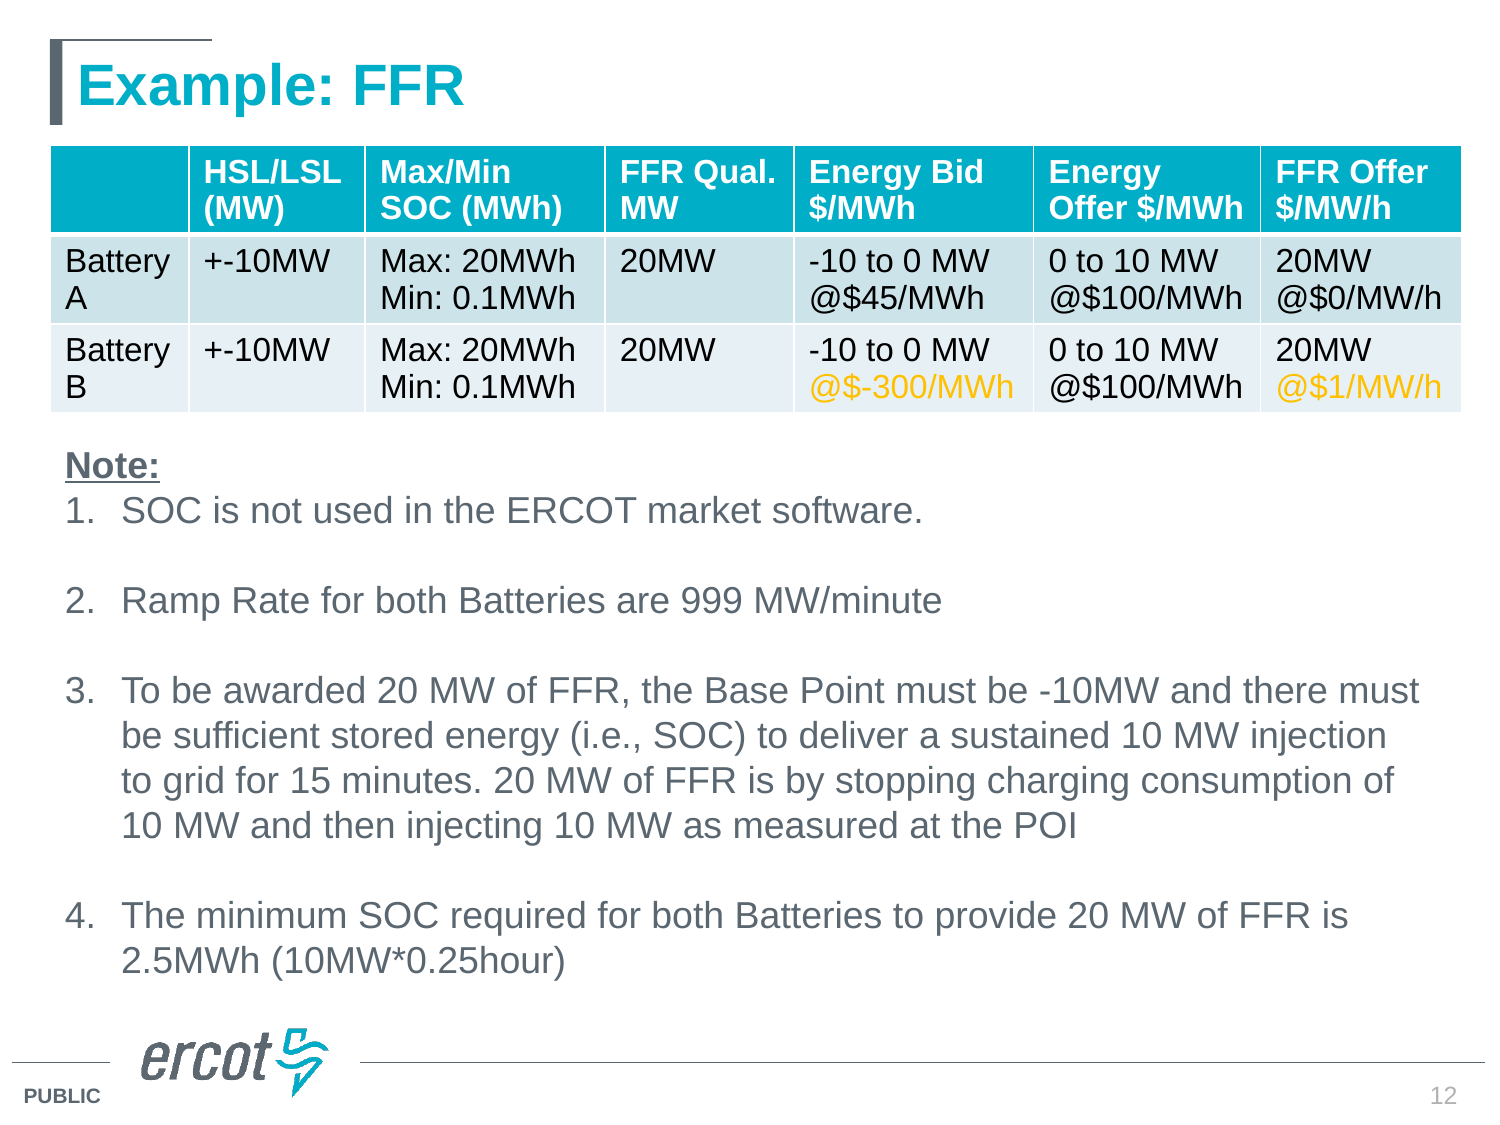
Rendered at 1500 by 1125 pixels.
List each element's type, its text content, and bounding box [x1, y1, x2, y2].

table_cell 20MW [606, 325, 793, 412]
table_cell Max: 20MWh Min: 0.1MWh [366, 325, 604, 412]
table_cell 20MW [606, 237, 793, 323]
table_cell 0 to 10 MW @$100/MWh [1034, 325, 1260, 412]
table_header FFR Qual. MW [606, 146, 793, 232]
table_header HSL/LSL (MW) [190, 146, 364, 232]
table_header FFR Offer $/MW/h [1261, 146, 1461, 232]
slide_number 12 [1400, 1076, 1488, 1113]
table_header [51, 146, 188, 232]
picture [137, 1024, 332, 1100]
table_header Energy Offer $/MWh [1034, 146, 1260, 232]
table_cell +-10MW [190, 237, 364, 323]
title Example: FFR [62, 39, 1450, 125]
table_cell 20MW @$0/MW/h [1261, 237, 1461, 323]
table_header Max/Min SOC (MWh) [366, 146, 604, 232]
table_cell Battery B [51, 325, 188, 412]
table_cell 0 to 10 MW @$100/MWh [1034, 237, 1260, 323]
table_cell -10 to 0 MW @$-300/MWh [795, 325, 1033, 412]
table_cell 20MW @$1/MW/h [1261, 325, 1461, 412]
table_cell -10 to 0 MW @$45/MWh [795, 237, 1033, 323]
table_header Energy Bid $/MWh [795, 146, 1033, 232]
table_cell Max: 20MWh Min: 0.1MWh [366, 237, 604, 323]
text_box Note: SOC is not used in the ERCOT market software. Ramp Rate for both Batteries are 999 MW/minute To be awarded 20 MW of FFR, the Base Point must be -10MW and there must be sufficient stored energy (i.e., SOC) to deliver a sustained 10 MW injection to grid for 15 minutes. 20 MW of FFR is by stopping charging consumption of 10 MW and then injecting 10 MW as measured at the POI The minimum SOC required for both Batteries to provide 20 MW of FFR is 2.5MWh (10MW*0.25hour) [50, 433, 1438, 989]
table_cell +-10MW [190, 325, 364, 412]
table_cell Battery A [51, 237, 188, 323]
